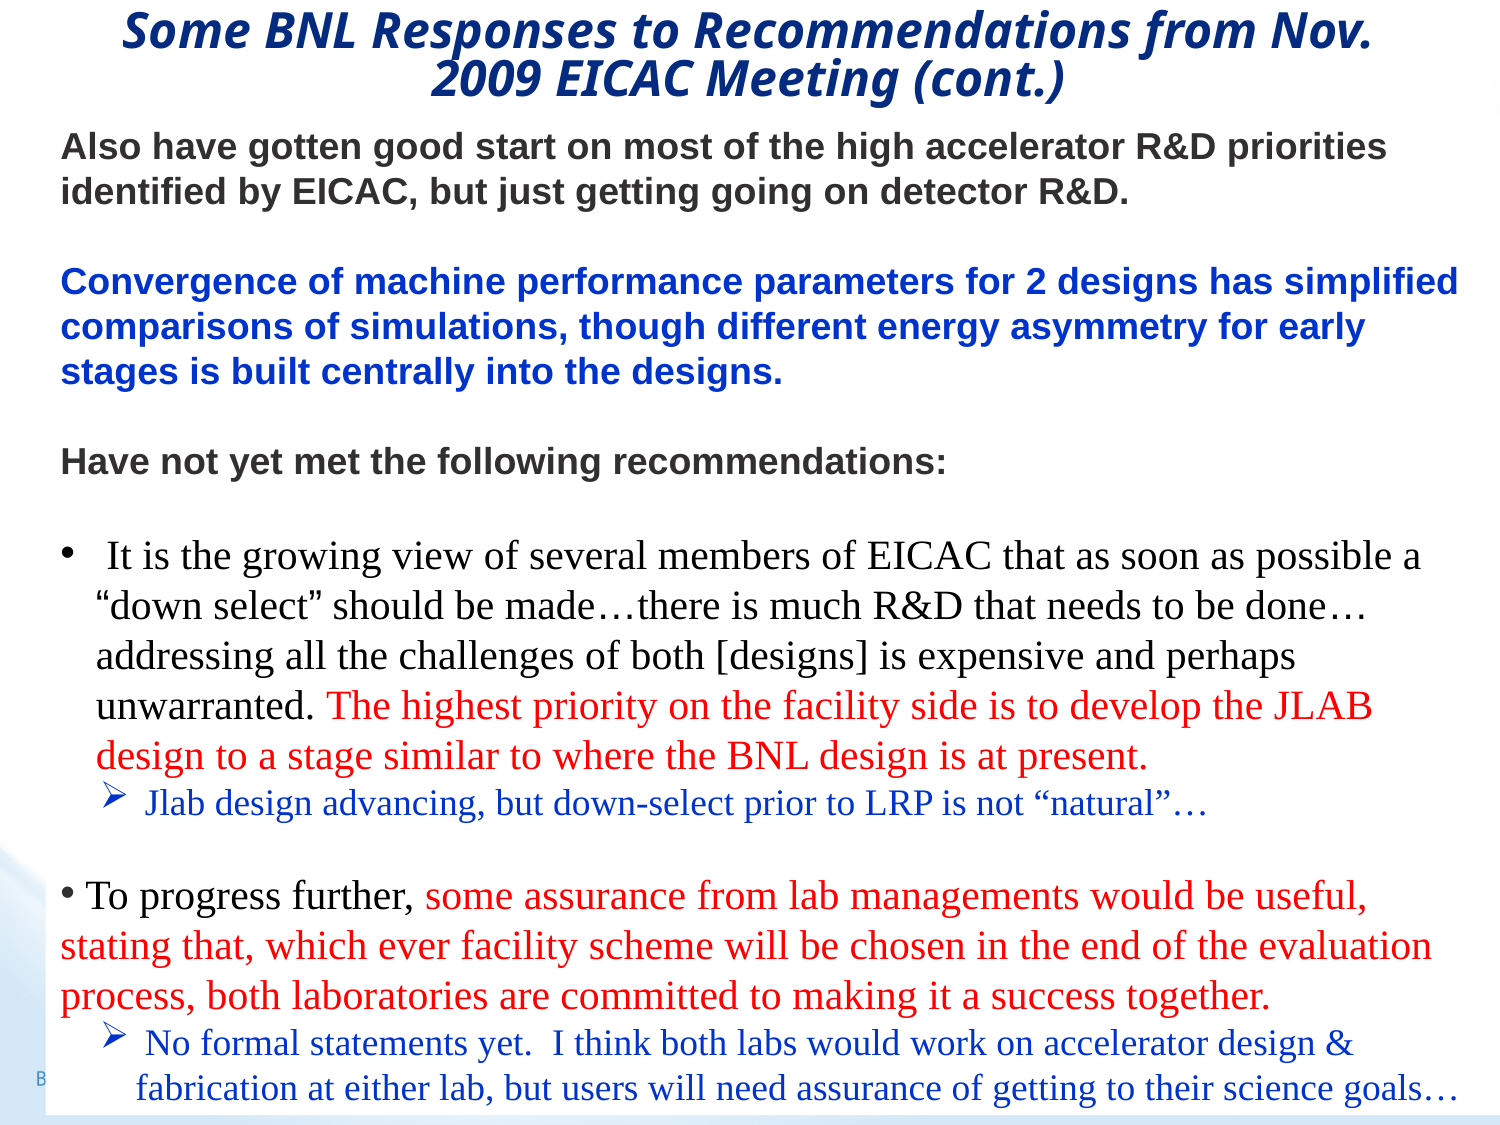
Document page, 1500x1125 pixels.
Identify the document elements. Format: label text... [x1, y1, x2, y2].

text_box Also have gotten good start on most of the high accelerator R&D priorities identified by EICAC, but just getting going on detector R&D. Convergence of machine performance parameters for 2 designs has simplified comparisons of simulations, though different energy asymmetry for early stages is built centrally into the designs. Have not yet met the following recommendations: It is the growing view of several members of EICAC that as soon as possible a “down select” should be made…there is much R&D that needs to be done…addressing all the challenges of both [designs] is expensive and perhaps unwarranted. The highest priority on the facility side is to develop the JLAB design to a stage similar to where the BNL design is at present. Jlab design advancing, but down-select prior to LRP is not “natural”… To progress further, some assurance from lab managements would be useful, stating that, which ever facility scheme will be chosen in the end of the evaluation process, both laboratories are committed to making it a success together. No formal statements yet. I think both labs would work on accelerator design & fabrication at either lab, but users will need assurance of getting to their science goals… [45, 115, 1500, 1116]
text_box Some BNL Responses to Recommendations from Nov. 2009 EICAC Meeting (cont.) [97, 3, 1400, 113]
picture [0, 0, 1500, 1125]
